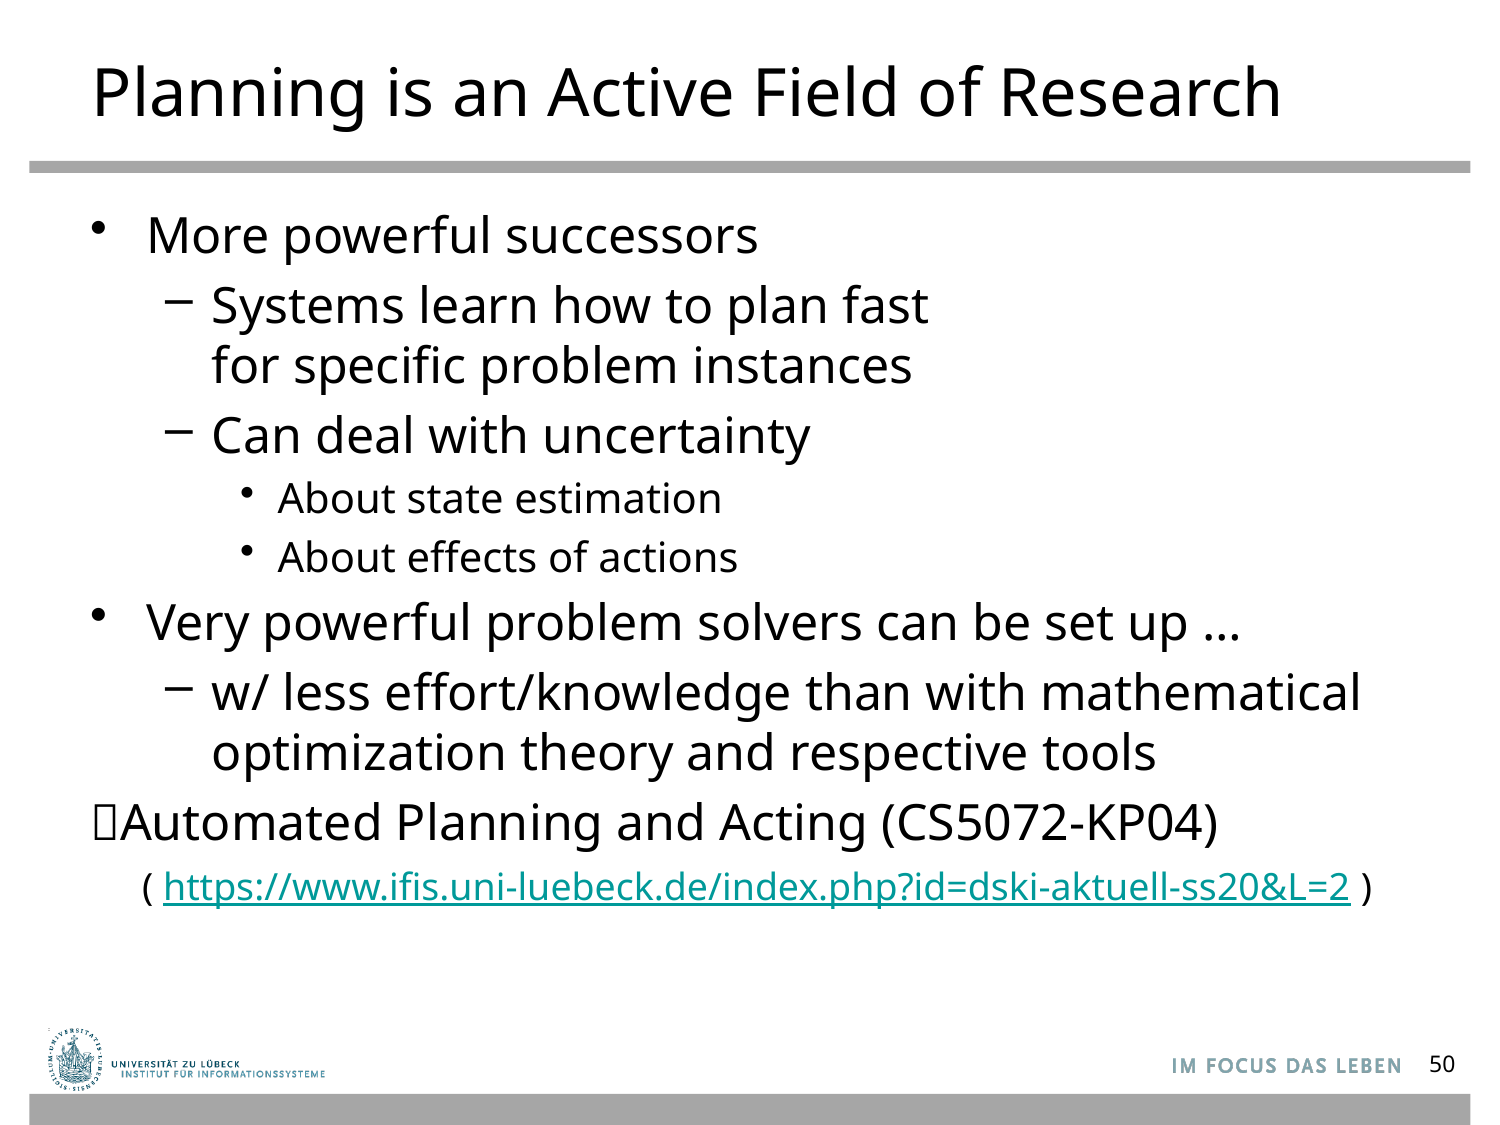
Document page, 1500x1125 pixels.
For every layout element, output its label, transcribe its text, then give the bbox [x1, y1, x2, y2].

slide_number 50 [1305, 1050, 1471, 1083]
list More powerful successors Systems learn how to plan fast for specific problem instances Can deal with uncertainty About state estimation About effects of actions Very powerful problem solvers can be set up … w/ less effort/knowledge than with mathematical optimization theory and respective tools Automated Planning and Acting (CS5072-KP04) ( https://www.ifis.uni-luebeck.de/index.php?id=dski-aktuell-ss20&L=2 ) [75, 196, 1425, 1012]
picture [1173, 1058, 1305, 1073]
title Planning is an Active Field of Research [76, 42, 1427, 126]
